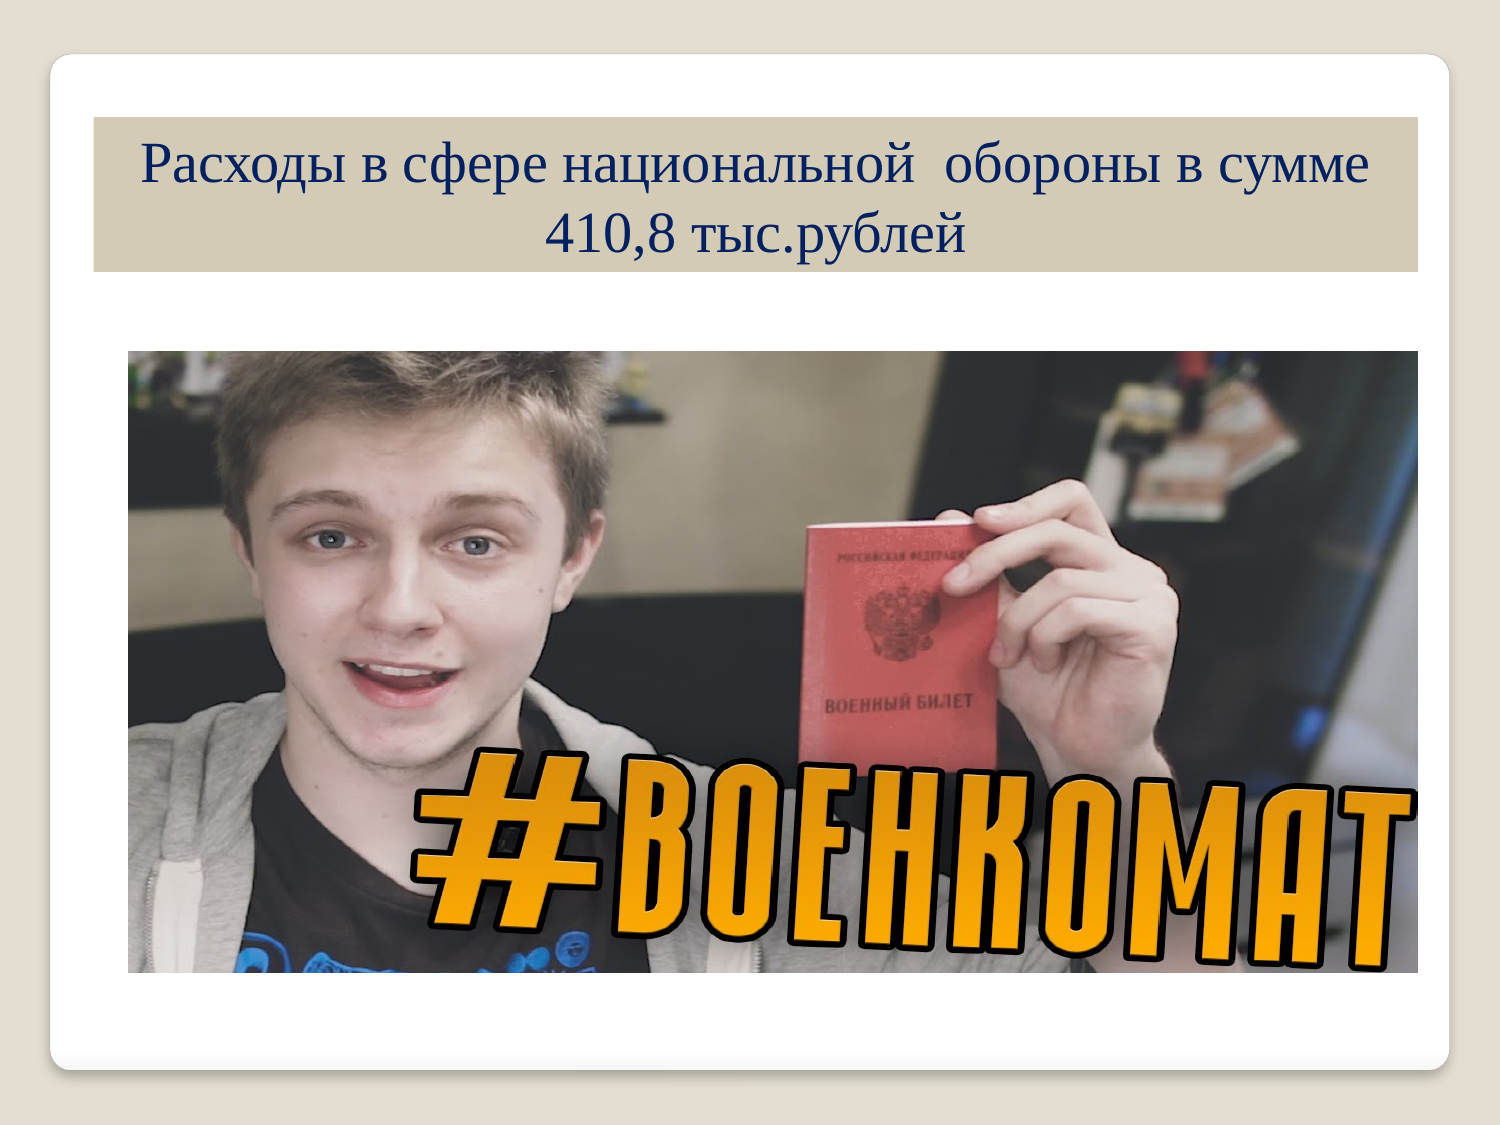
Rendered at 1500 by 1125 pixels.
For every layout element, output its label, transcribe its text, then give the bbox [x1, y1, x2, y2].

text_box Расходы в сфере национальной обороны в сумме 410,8 тыс.рублей [93, 117, 1418, 272]
picture [128, 351, 1419, 973]
